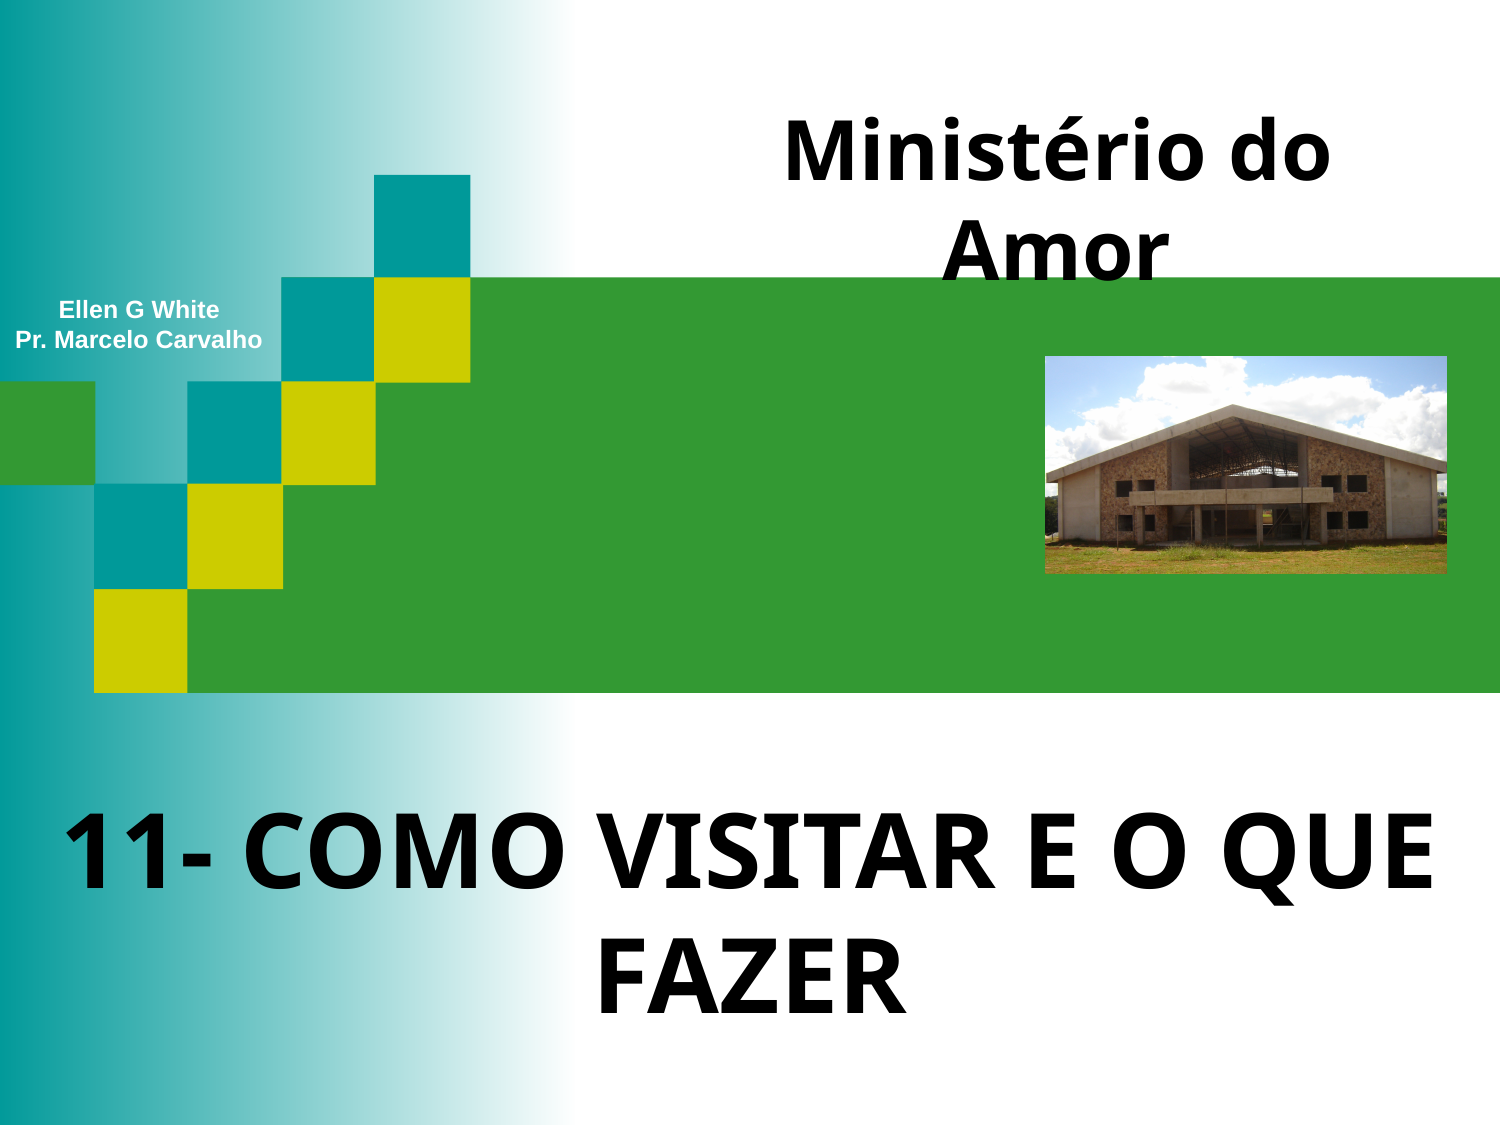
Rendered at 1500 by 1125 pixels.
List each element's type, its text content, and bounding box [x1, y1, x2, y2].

text_box Ellen G White Pr. Marcelo Carvalho [0, 286, 279, 362]
picture [1045, 356, 1447, 574]
text_box Ministério do Amor [667, 90, 1447, 305]
title 11- COMO VISITAR E O QUE FAZER [0, 727, 1500, 1091]
